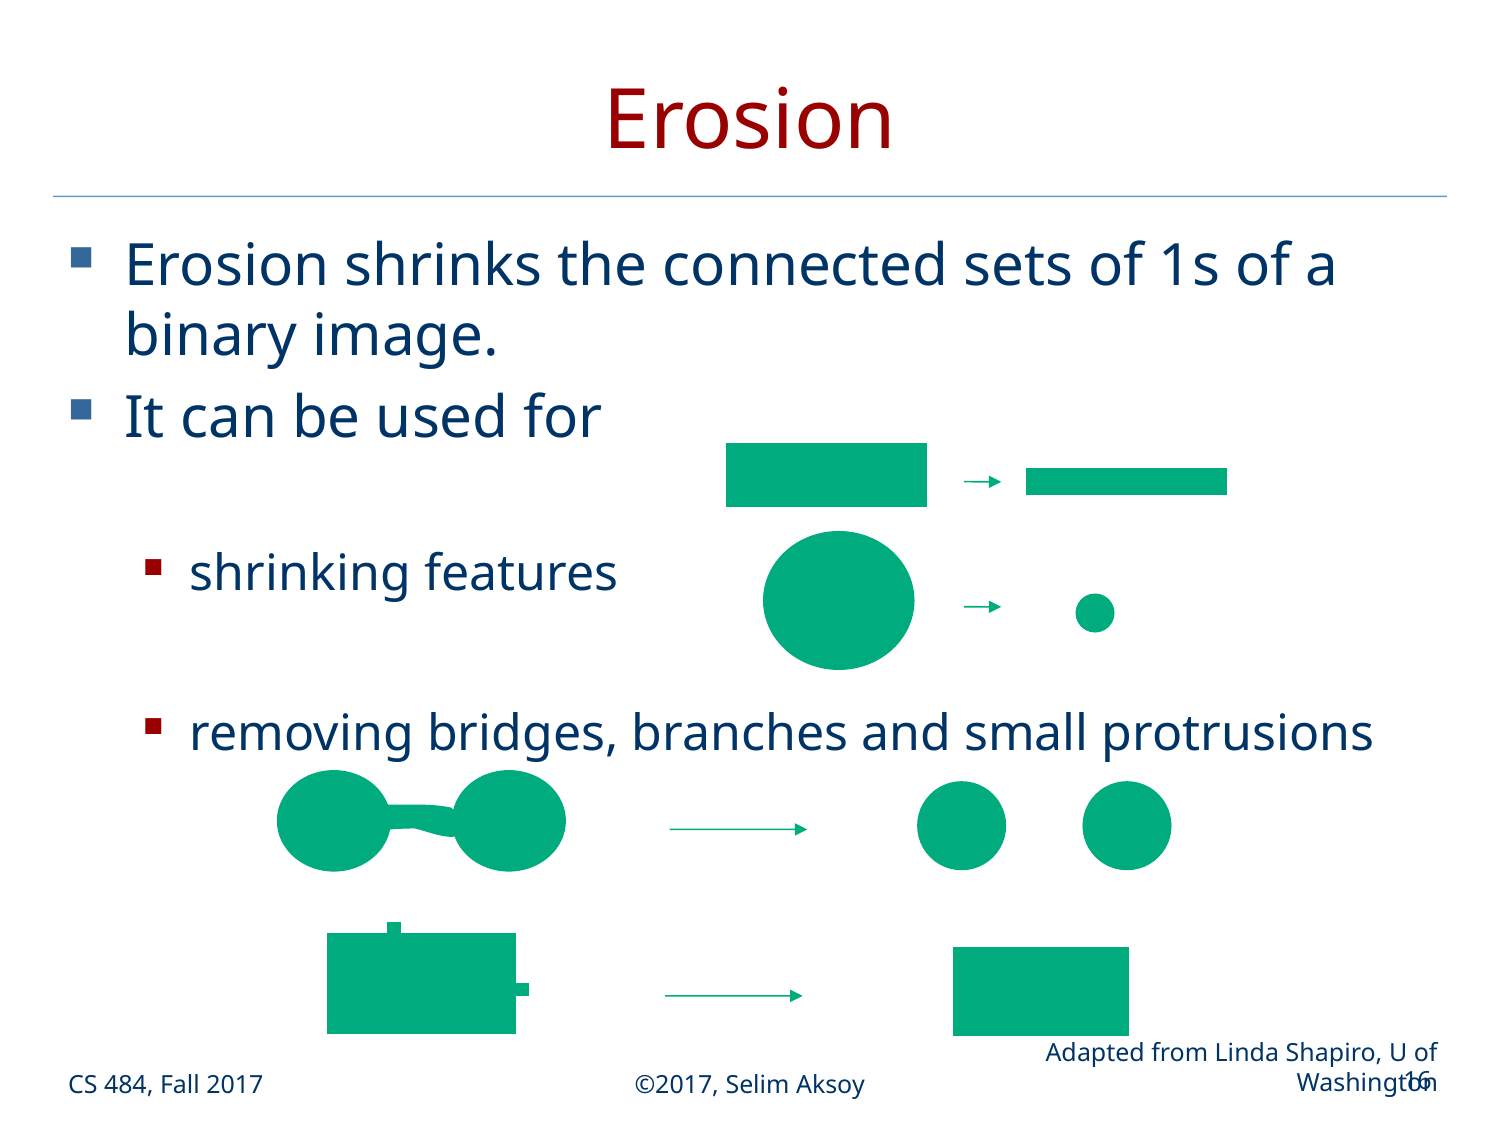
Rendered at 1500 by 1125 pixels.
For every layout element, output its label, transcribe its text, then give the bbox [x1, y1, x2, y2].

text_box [277, 770, 1172, 1036]
title Erosion [53, 31, 1447, 173]
footer ©2017, Selim Aksoy [511, 1052, 988, 1107]
text_box Adapted from Linda Shapiro, U of Washington [890, 1029, 1453, 1104]
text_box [726, 443, 1227, 670]
list Erosion shrinks the connected sets of 1s of a binary image. It can be used for shrinking features removing bridges, branches and small protrusions [53, 220, 1447, 1035]
slide_number CS 484, Fall 2017 [52, 1052, 366, 1107]
